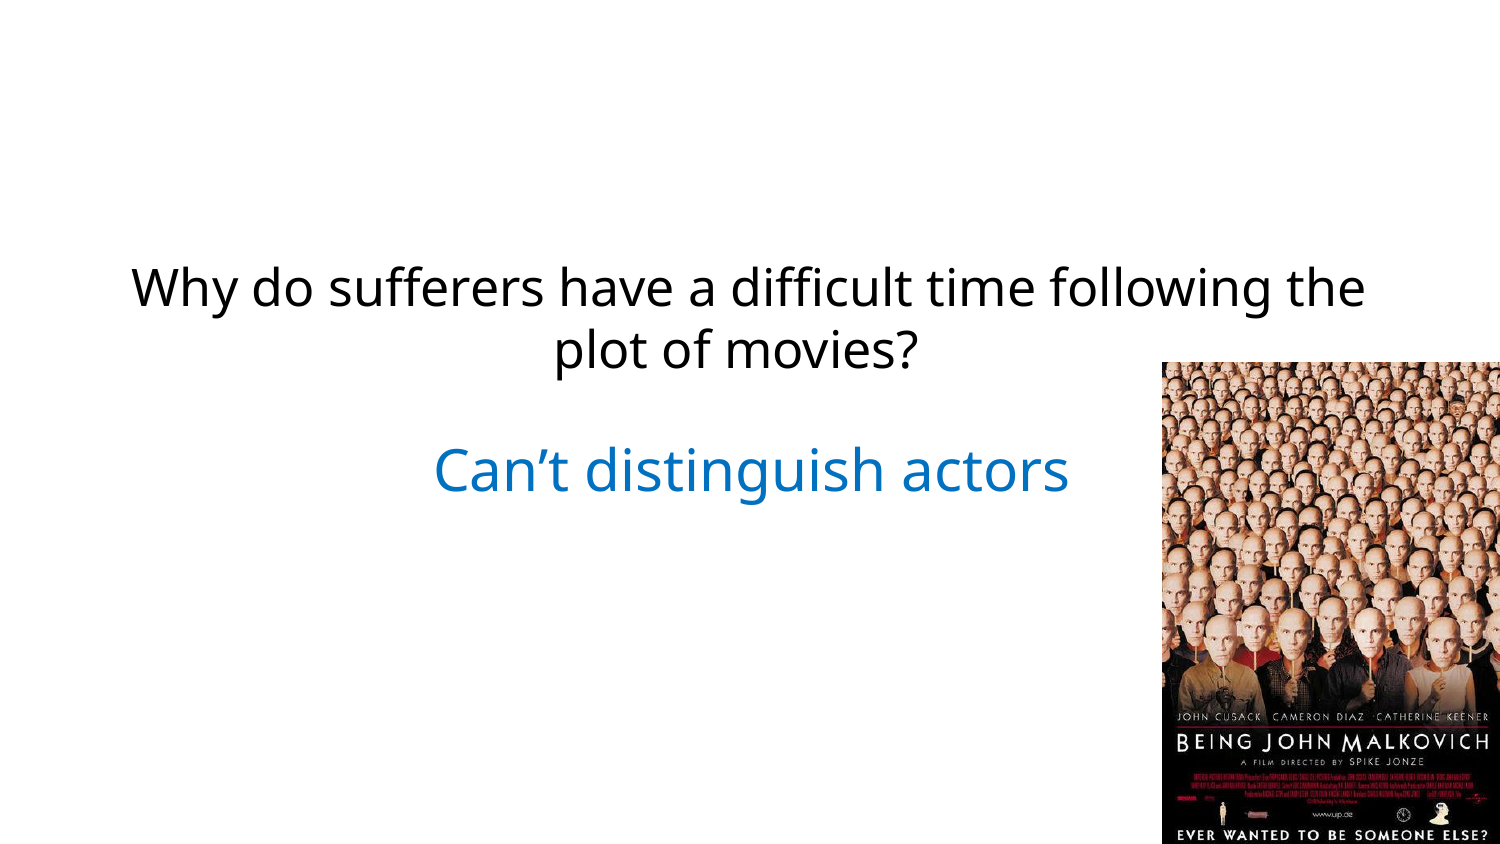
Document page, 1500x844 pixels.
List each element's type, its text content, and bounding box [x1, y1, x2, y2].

picture [1162, 362, 1500, 844]
title Why do sufferers have a difficult time following the plot of movies? [75, 246, 1425, 387]
text_box Can’t distinguish actors [76, 398, 1157, 539]
